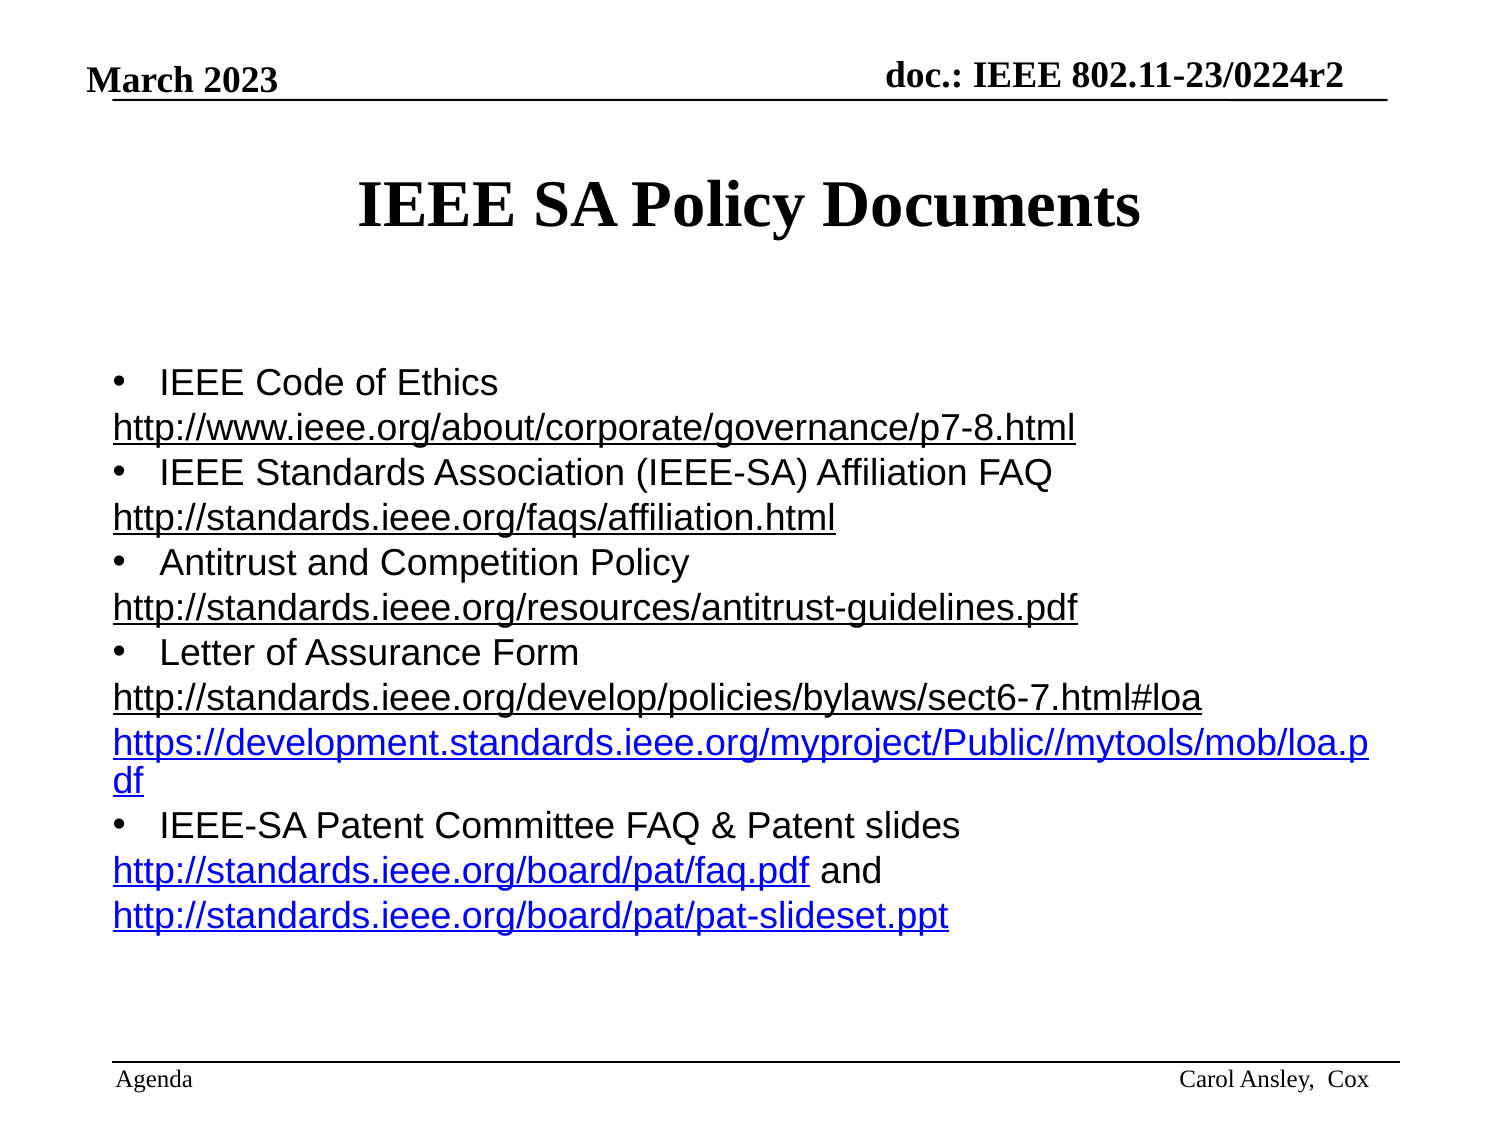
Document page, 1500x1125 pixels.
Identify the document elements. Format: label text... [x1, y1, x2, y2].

list IEEE Code of Ethics http://www.ieee.org/about/corporate/governance/p7-8.html IEEE Standards Association (IEEE-SA) Affiliation FAQ http://standards.ieee.org/faqs/affiliation.html Antitrust and Competition Policy http://standards.ieee.org/resources/antitrust-guidelines.pdf Letter of Assurance Form http://standards.ieee.org/develop/policies/bylaws/sect6-7.html#loa https://development.standards.ieee.org/myproject/Public//mytools/mob/loa.pdf IEEE-SA Patent Committee FAQ & Patent slides http://standards.ieee.org/board/pat/faq.pdf and http://standards.ieee.org/board/pat/pat-slideset.ppt [111, 341, 1388, 938]
title IEEE SA Policy Documents [111, 111, 1388, 288]
